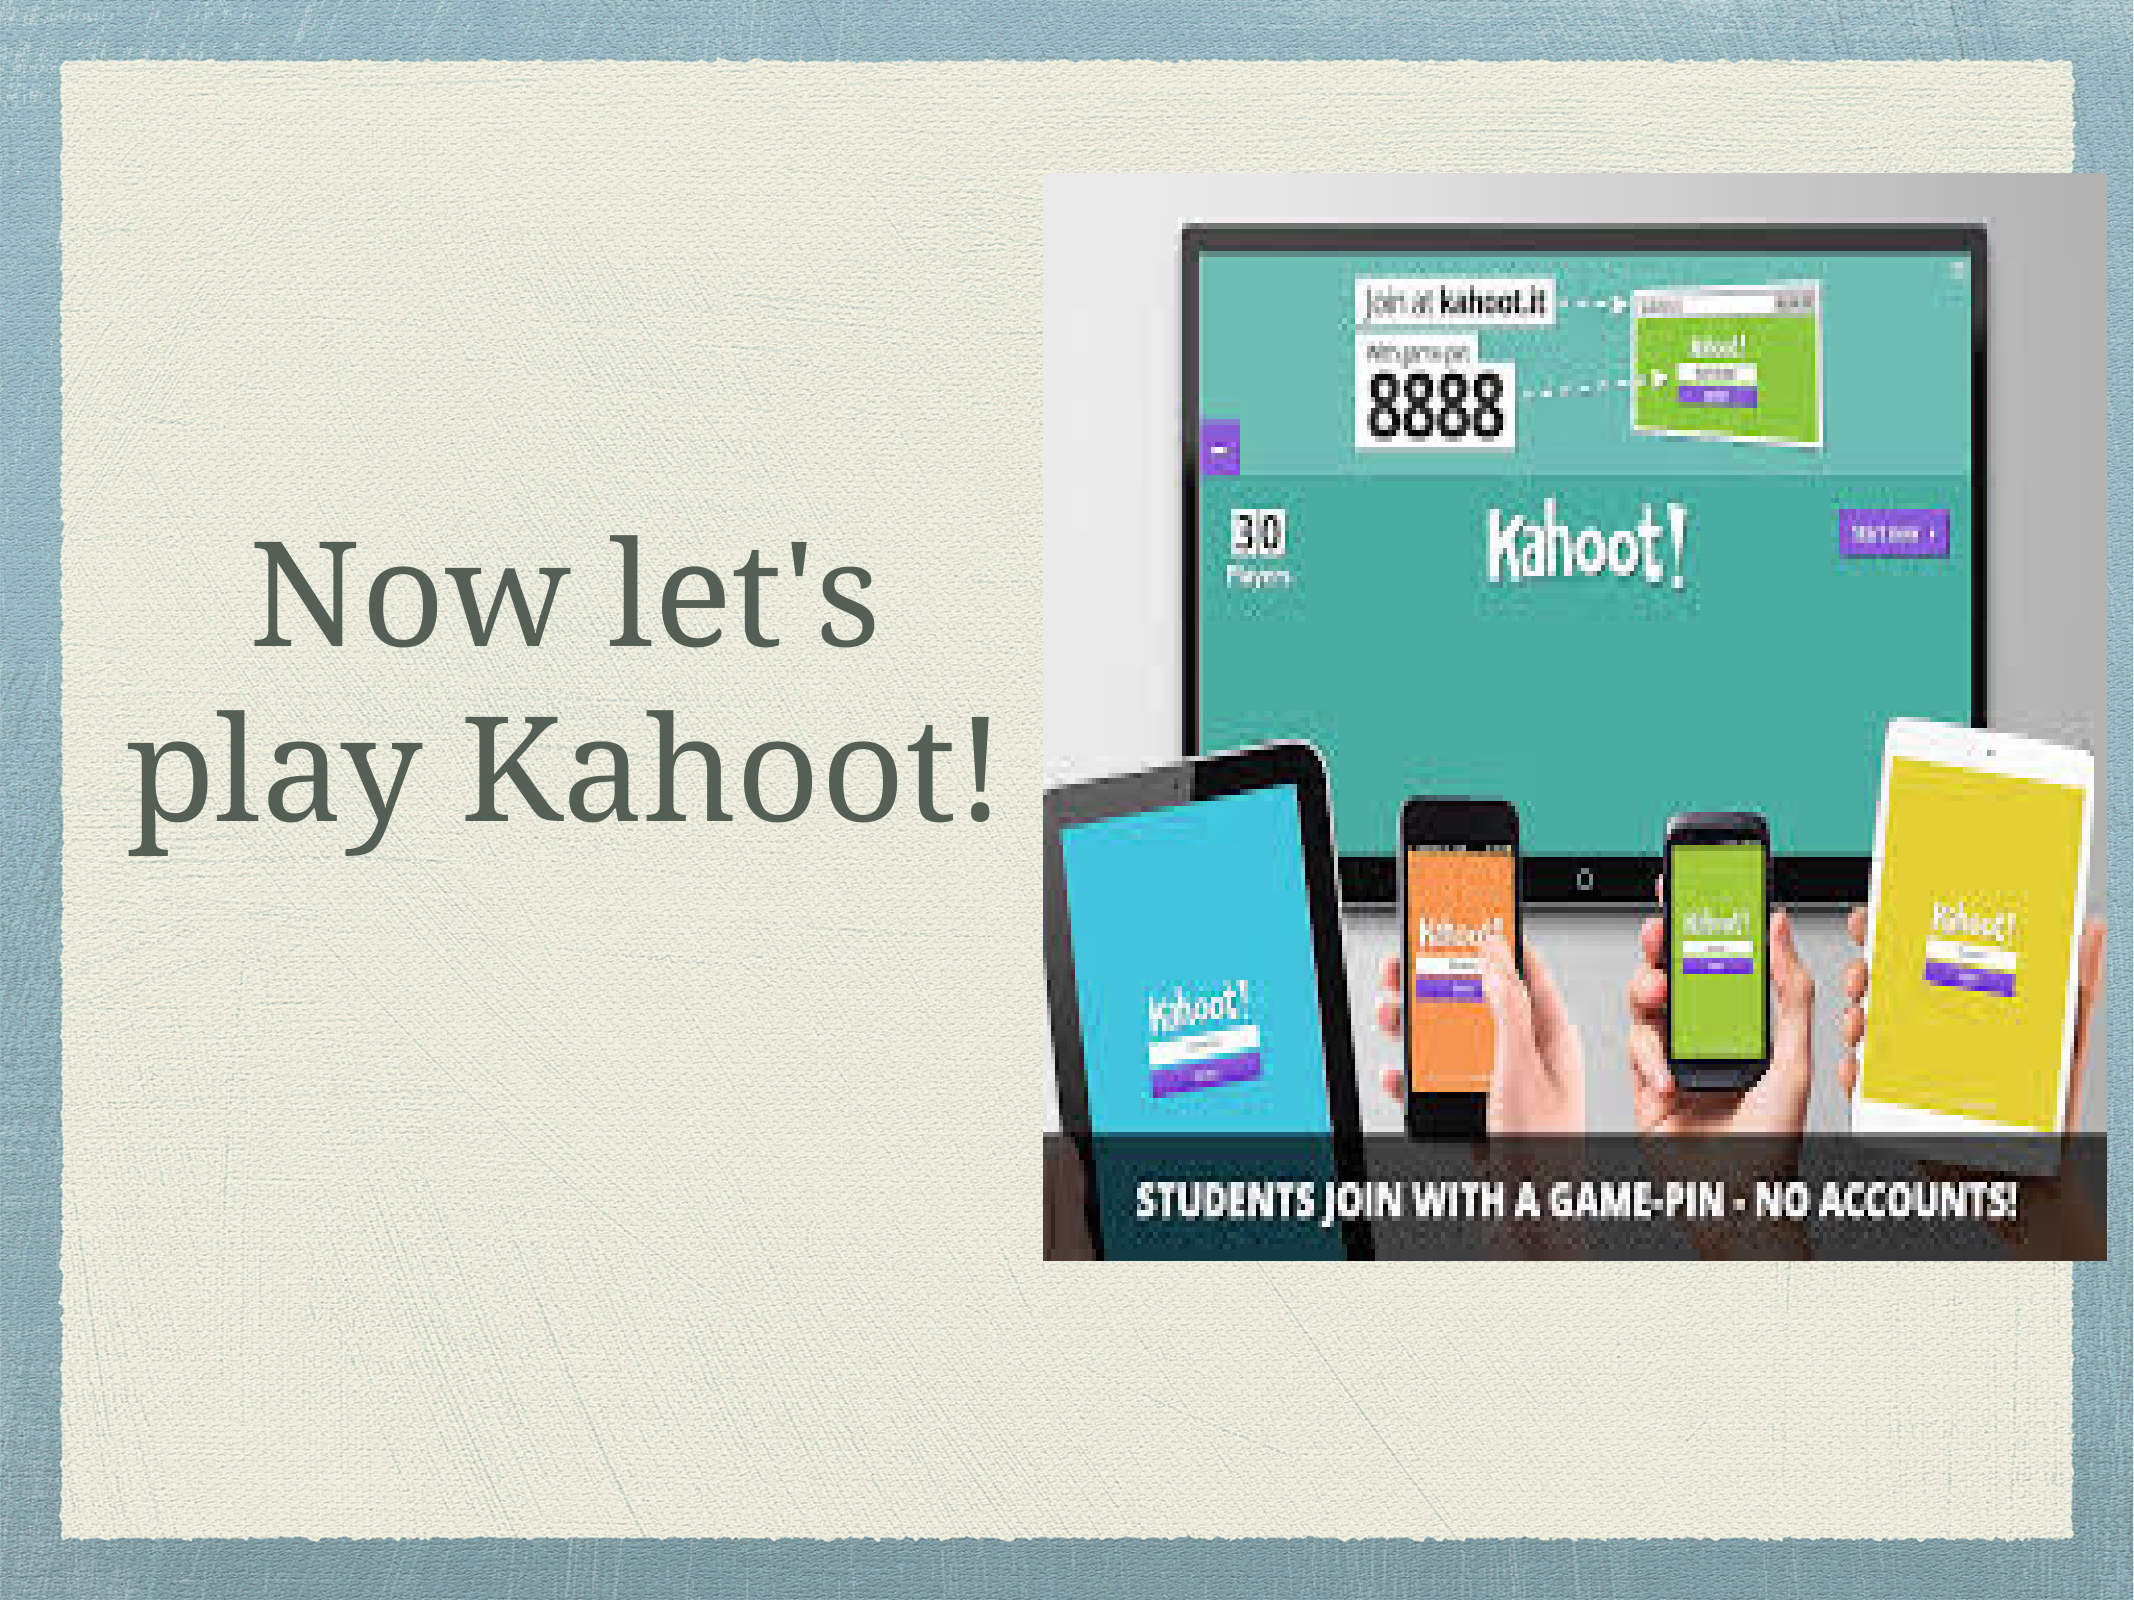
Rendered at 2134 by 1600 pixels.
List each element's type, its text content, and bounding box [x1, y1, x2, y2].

title Now let's play Kahoot! [105, 277, 1026, 852]
picture [0, 0, 2134, 1600]
